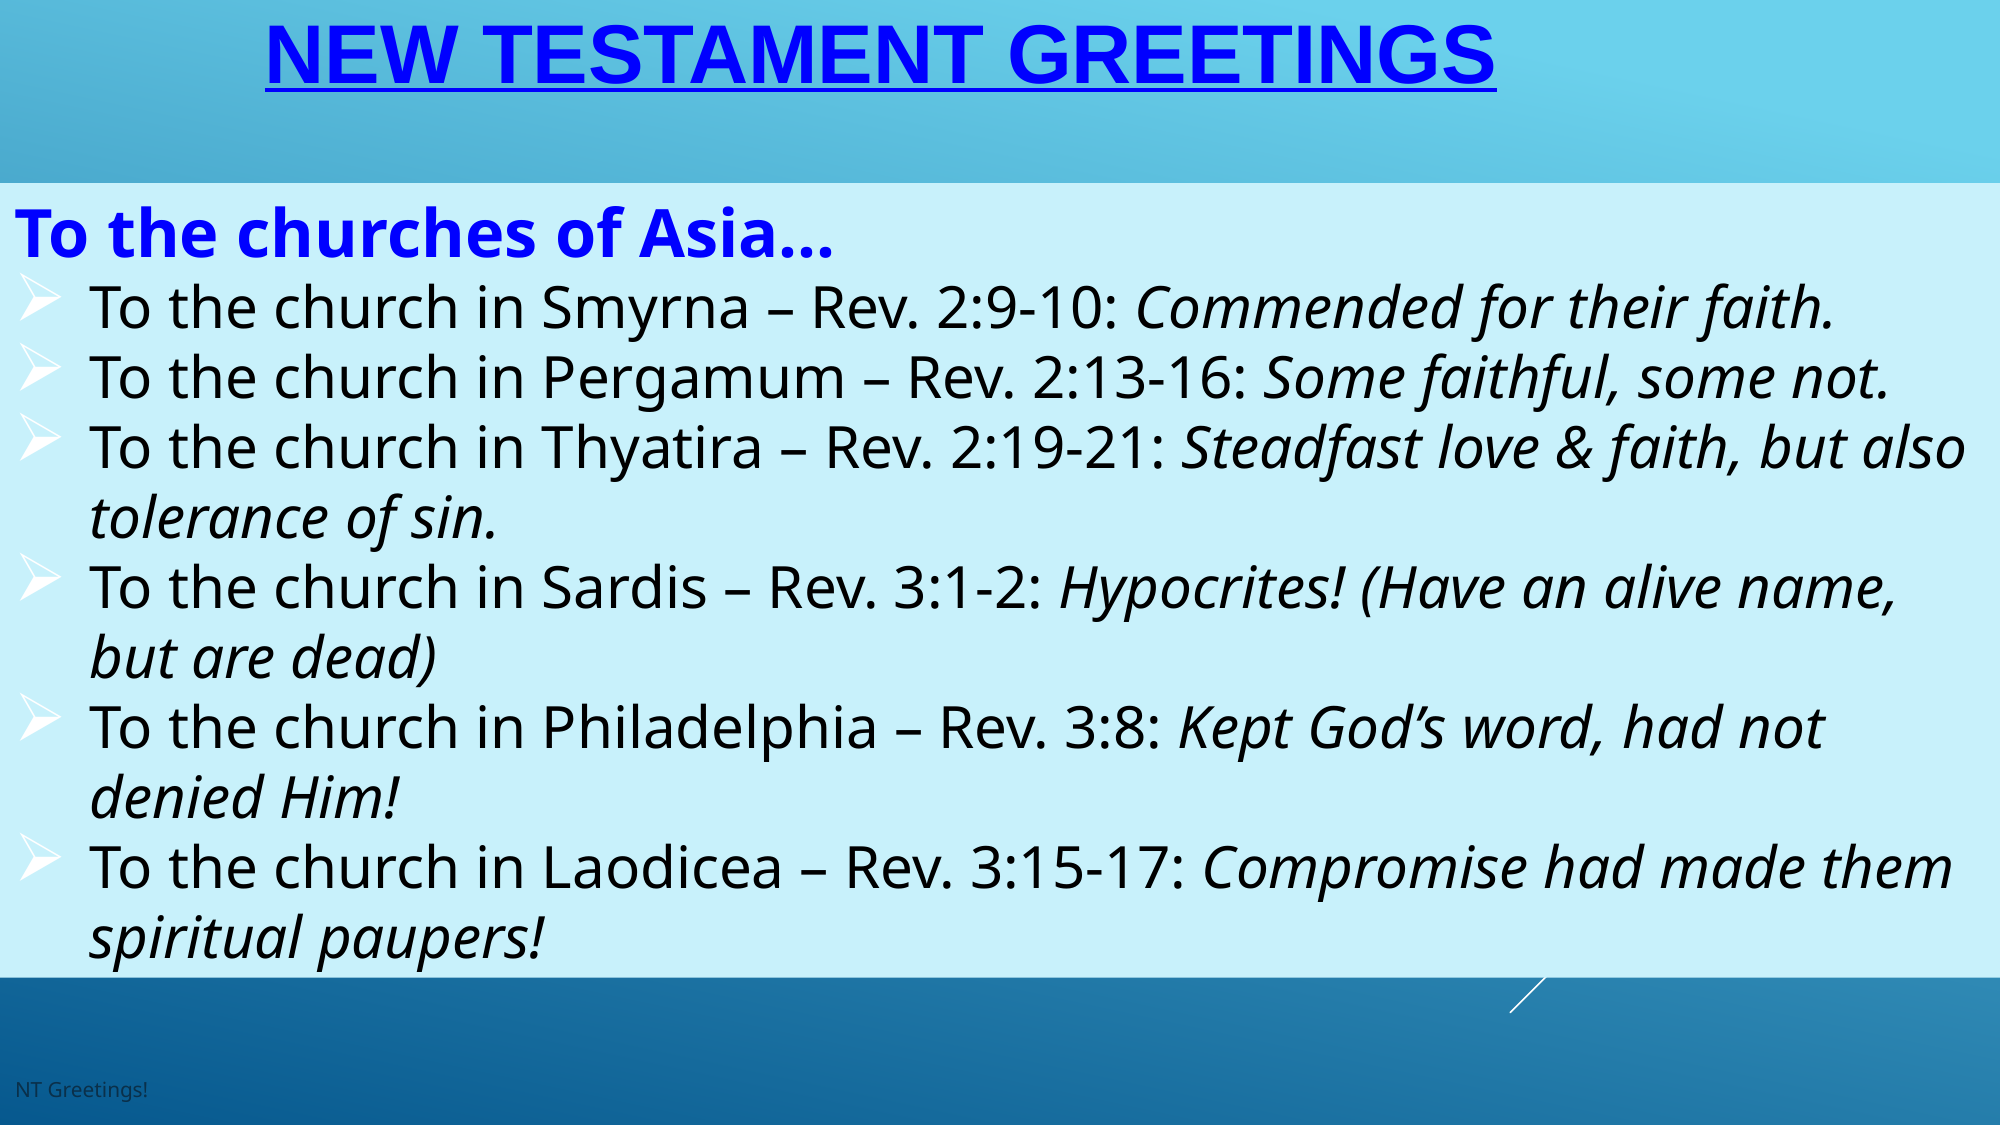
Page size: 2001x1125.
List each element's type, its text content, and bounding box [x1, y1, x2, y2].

title New Testament Greetings [249, 0, 1750, 100]
footer NT Greetings! [0, 1069, 475, 1120]
text_box To the churches of Asia… To the church in Smyrna – Rev. 2:9-10: Commended for their faith. To the church in Pergamum – Rev. 2:13-16: Some faithful, some not. To the church in Thyatira – Rev. 2:19-21: Steadfast love & faith, but also tolerance of sin. To the church in Sardis – Rev. 3:1-2: Hypocrites! (Have an alive name, but are dead) To the church in Philadelphia – Rev. 3:8: Kept God’s word, had not denied Him! To the church in Laodicea – Rev. 3:15-17: Compromise had made them spiritual paupers! [0, 183, 2000, 978]
